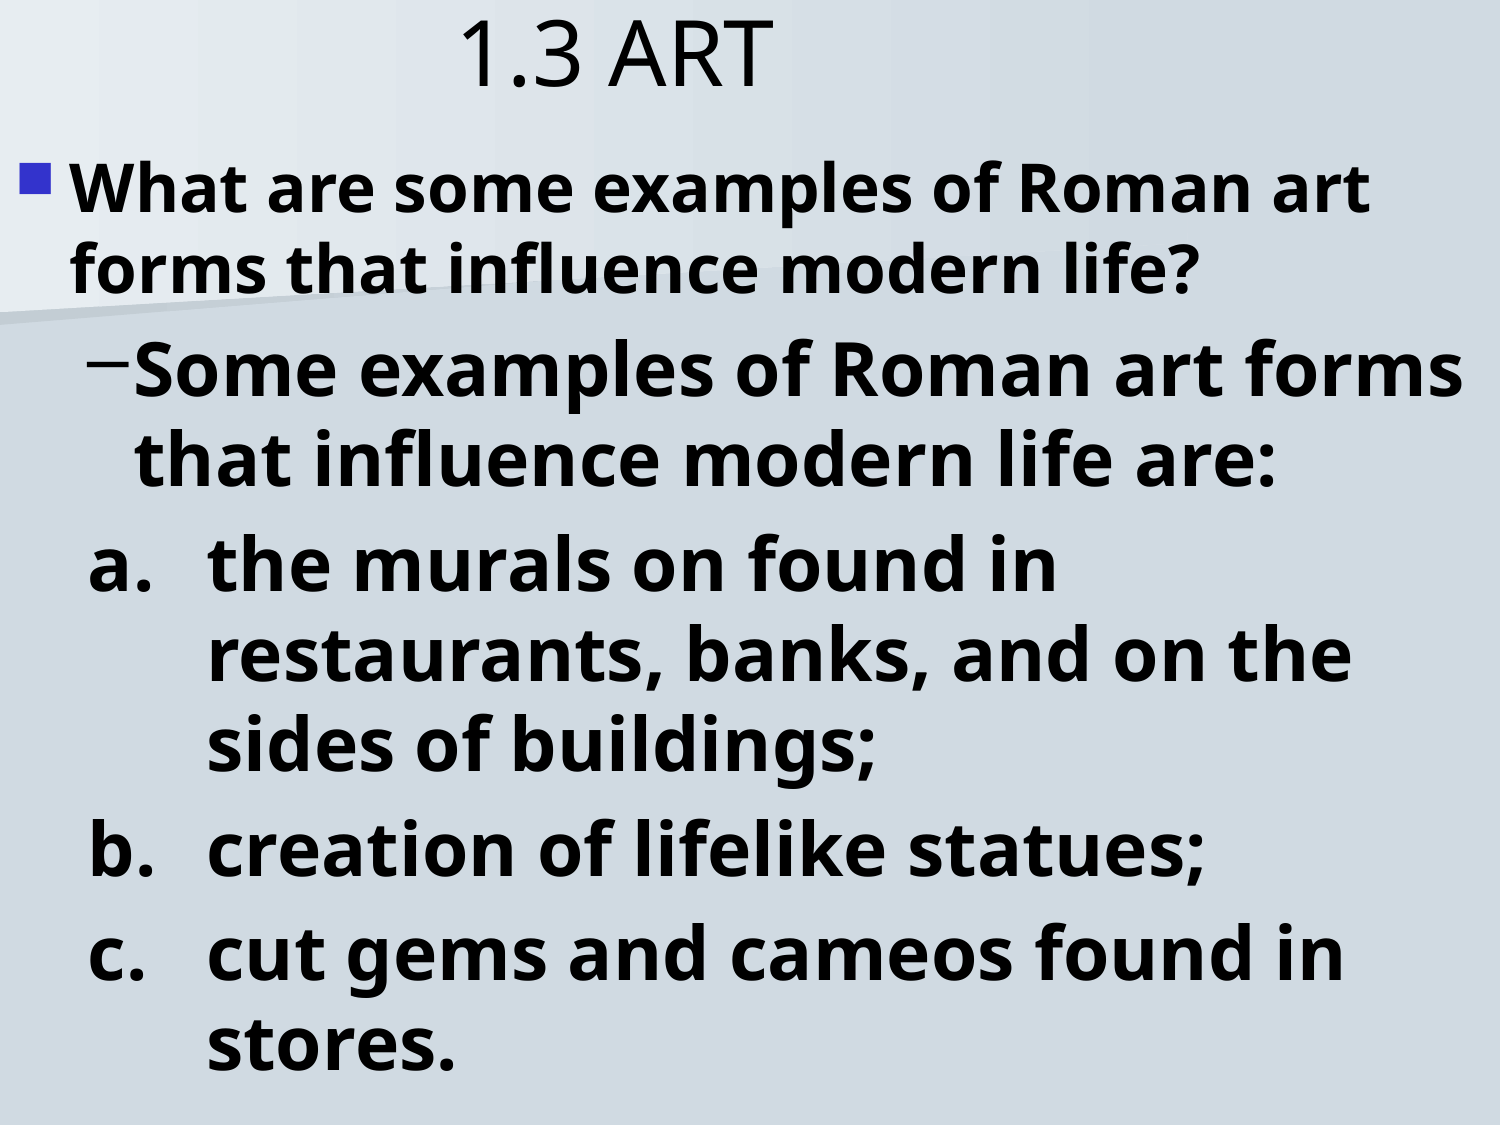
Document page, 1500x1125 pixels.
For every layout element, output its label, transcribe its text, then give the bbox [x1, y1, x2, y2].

title 1.3 ART [0, 0, 1326, 101]
list What are some examples of Roman art forms that influence modern life? Some examples of Roman art forms that influence modern life are: the murals on found in restaurants, banks, and on the sides of buildings; creation of lifelike statues; cut gems and cameos found in stores. [0, 137, 1500, 1101]
